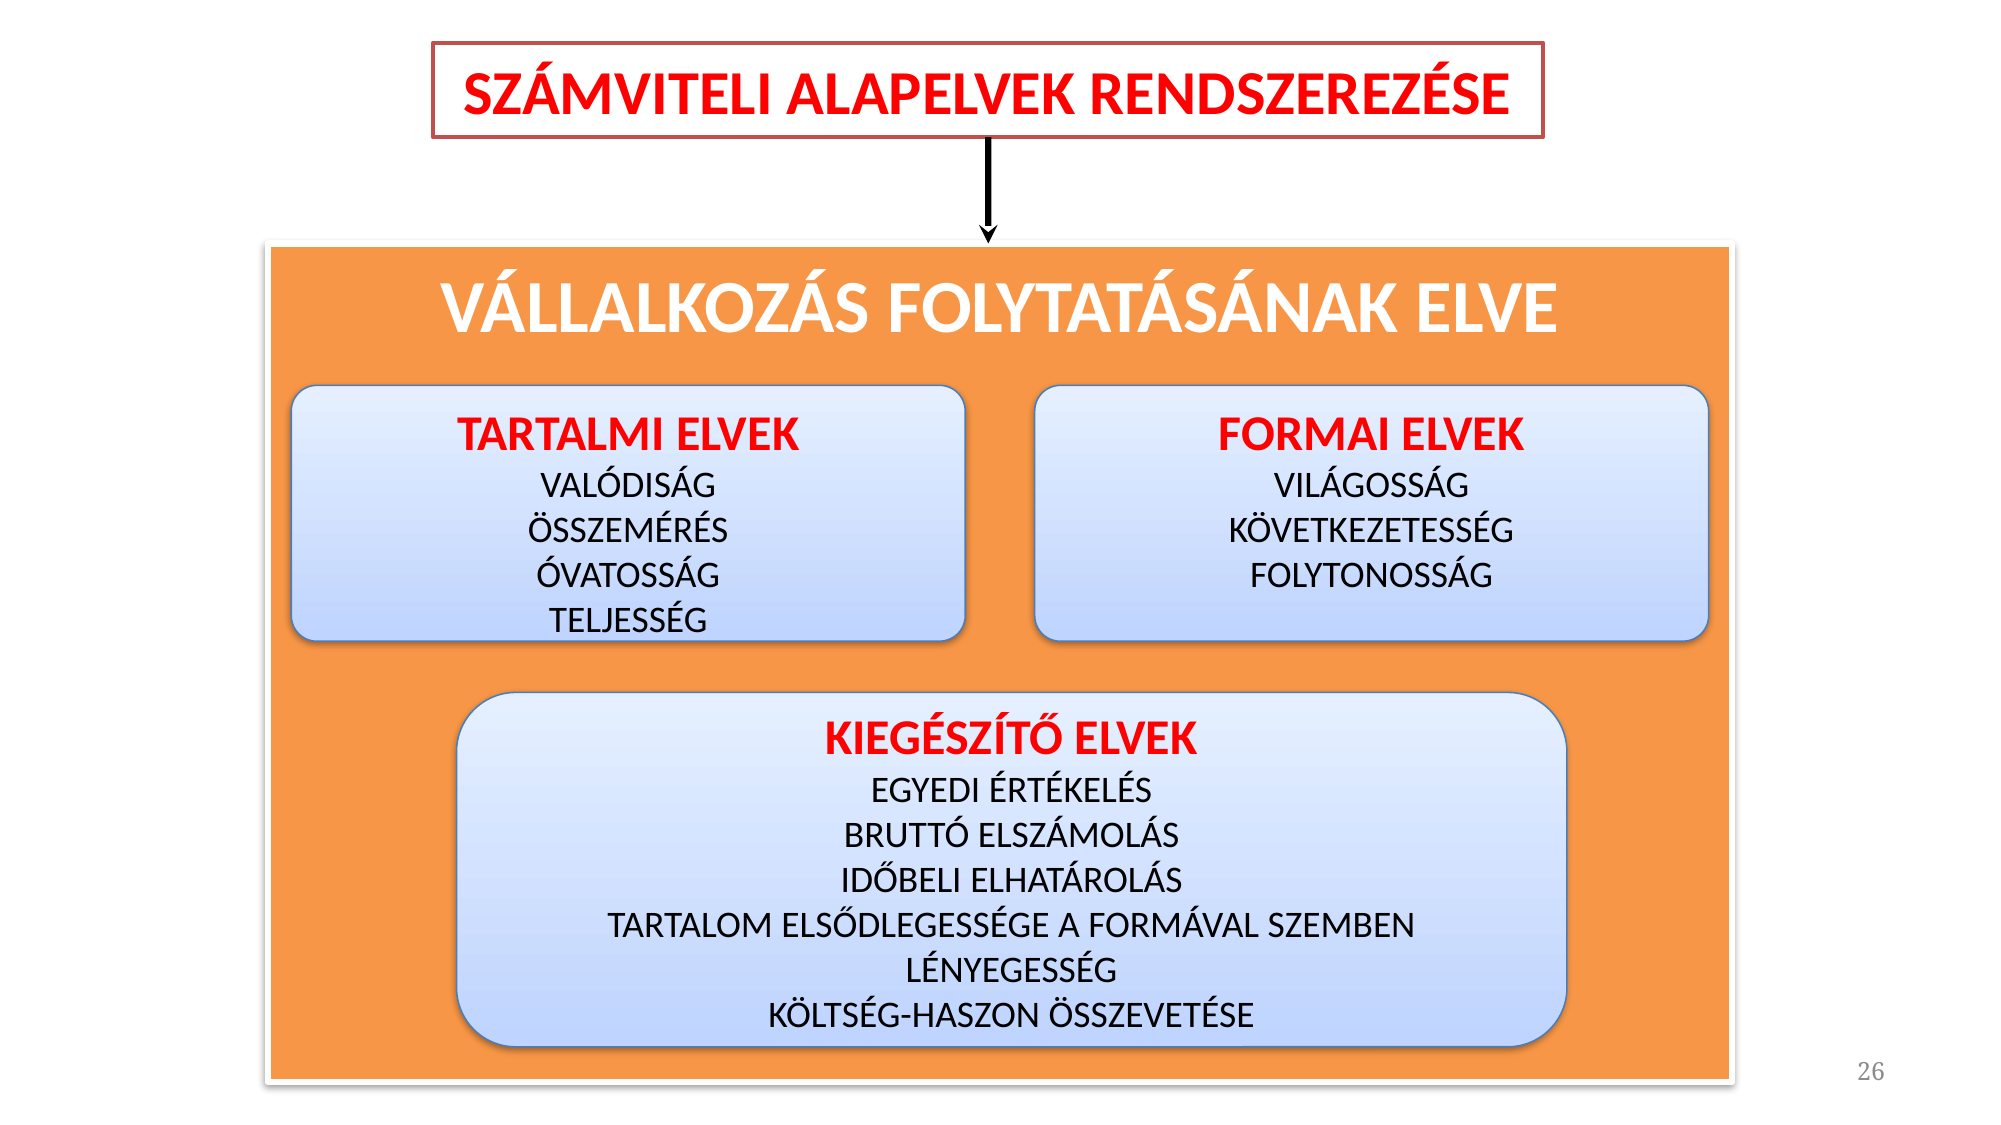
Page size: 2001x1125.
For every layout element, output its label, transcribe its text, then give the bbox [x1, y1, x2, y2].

text_box FORMAI ELVEK VILÁGOSSÁG KÖVETKEZETESSÉG FOLYTONOSSÁG [1033, 384, 1710, 642]
slide_number 26 [1433, 1042, 1900, 1103]
text_box VÁLLALKOZÁS FOLYTATÁSÁNAK ELVE [265, 240, 1735, 1085]
text_box SZÁMVITELI ALAPELVEK RENDSZEREZÉSE [431, 41, 1545, 139]
text_box KIEGÉSZÍTŐ ELVEK EGYEDI ÉRTÉKELÉS BRUTTÓ ELSZÁMOLÁS IDŐBELI ELHATÁROLÁS TARTALOM ELSŐDLEGESSÉGE A FORMÁVAL SZEMBEN LÉNYEGESSÉG KÖLTSÉG-HASZON ÖSSZEVETÉSE [455, 691, 1568, 1048]
text_box [982, 231, 995, 244]
text_box TARTALMI ELVEK VALÓDISÁG ÖSSZEMÉRÉS ÓVATOSSÁG TELJESSÉG [290, 384, 967, 642]
